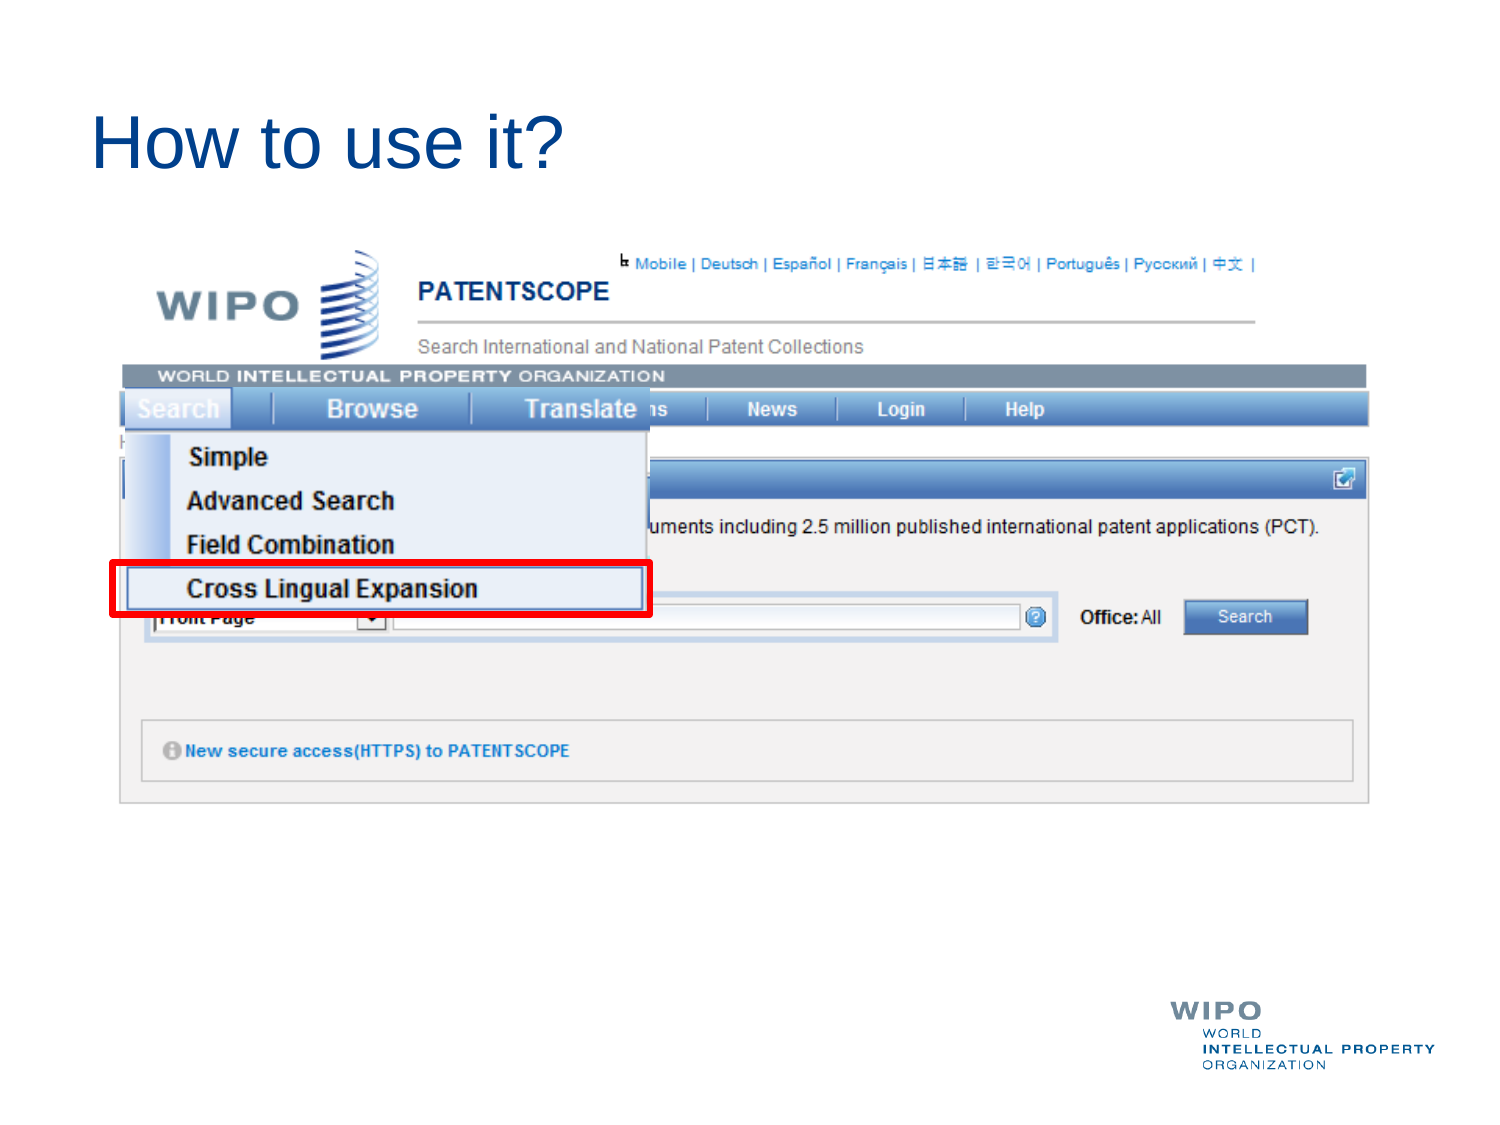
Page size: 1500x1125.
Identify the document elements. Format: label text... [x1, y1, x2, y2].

title How to use it? [75, 45, 1425, 233]
picture [0, 0, 1500, 1125]
